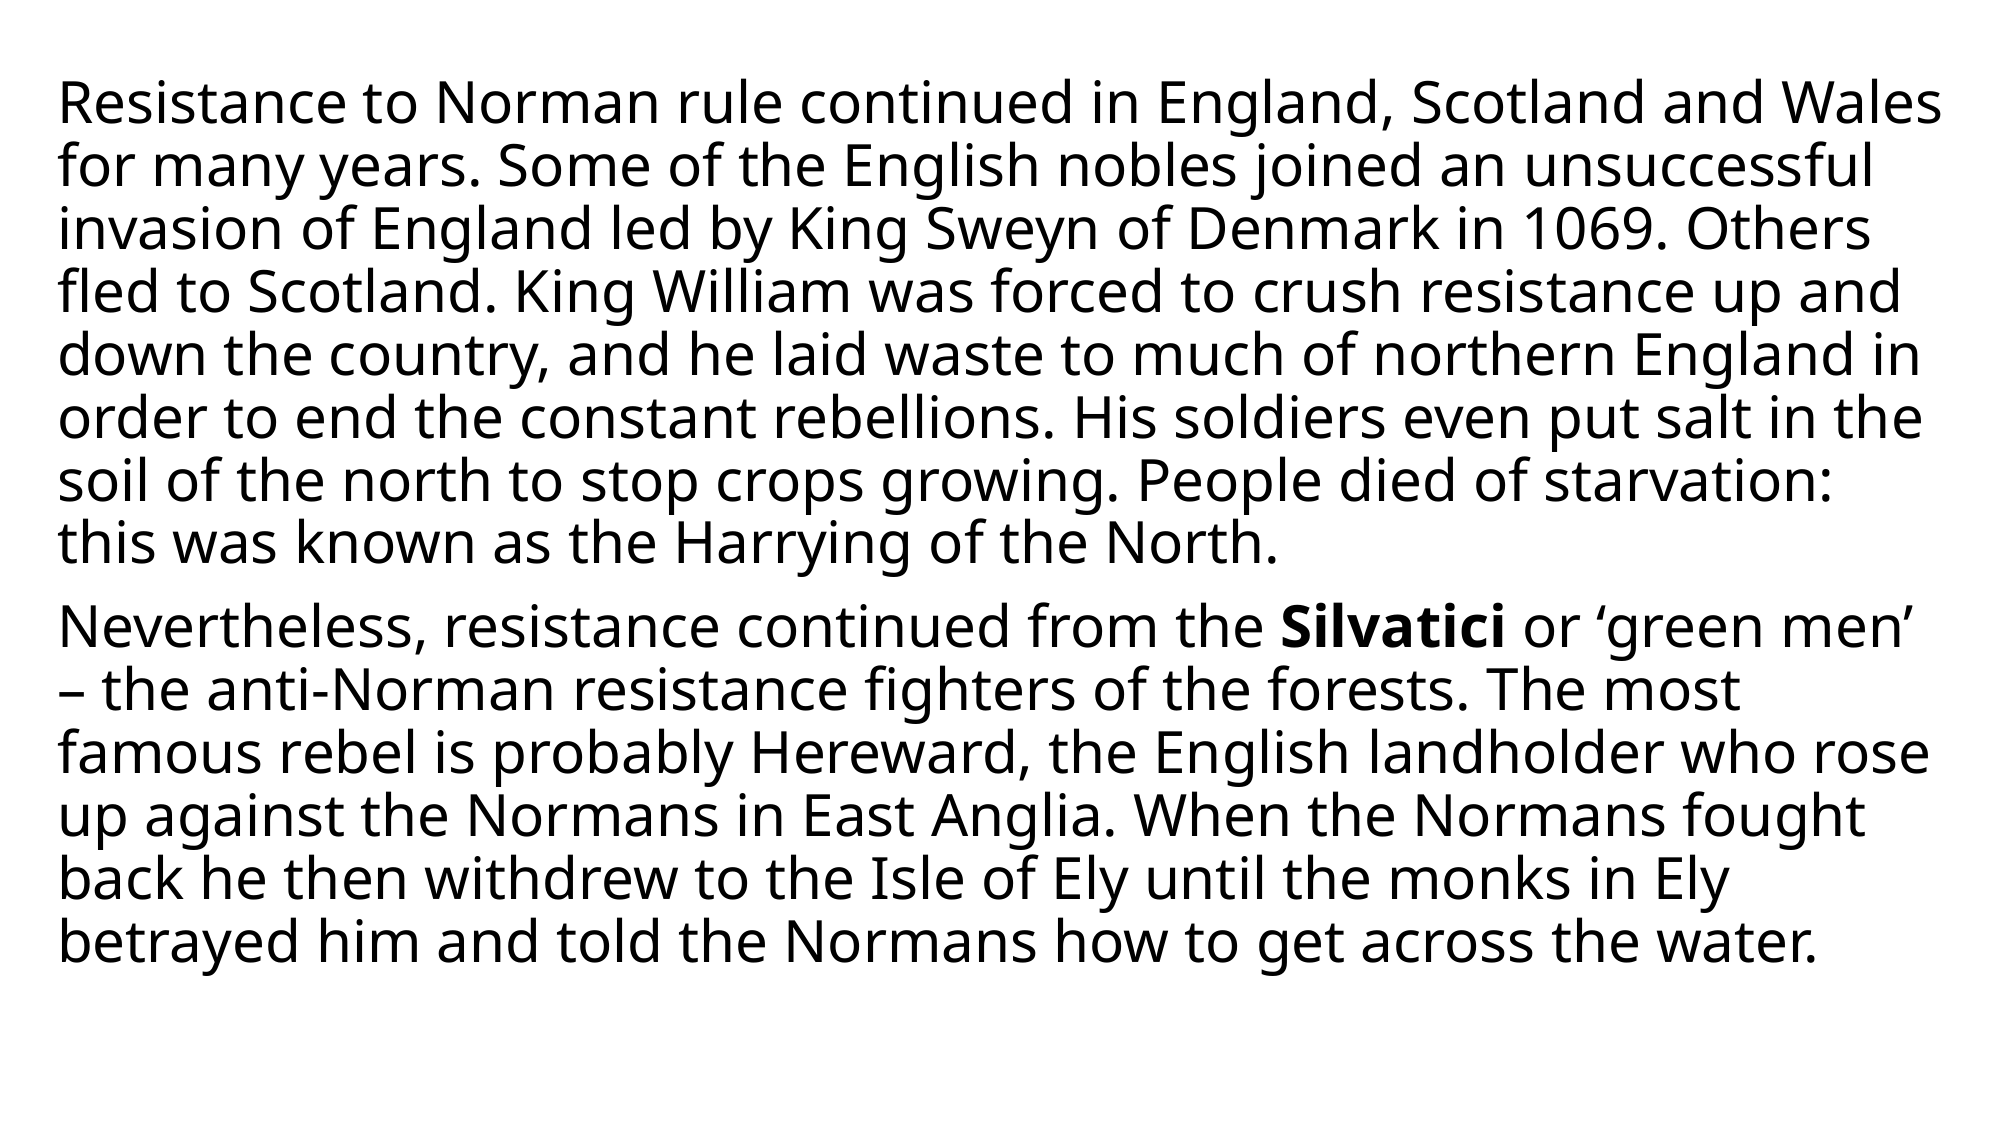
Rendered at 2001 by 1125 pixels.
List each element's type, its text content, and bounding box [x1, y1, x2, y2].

list Resistance to Norman rule continued in England, Scotland and Wales for many years. Some of the English nobles joined an unsuccessful invasion of England led by King Sweyn of Denmark in 1069. Others fled to Scotland. King William was forced to crush resistance up and down the country, and he laid waste to much of northern England in order to end the constant rebellions. His soldiers even put salt in the soil of the north to stop crops growing. People died of starvation: this was known as the Harrying of the North. Nevertheless, resistance continued from the Silvatici or ‘green men’ – the anti-Norman resistance fighters of the forests. The most famous rebel is probably Hereward, the English landholder who rose up against the Normans in East Anglia. When the Normans fought back he then withdrew to the Isle of Ely until the monks in Ely betrayed him and told the Normans how to get across the water. [42, 65, 1963, 1088]
